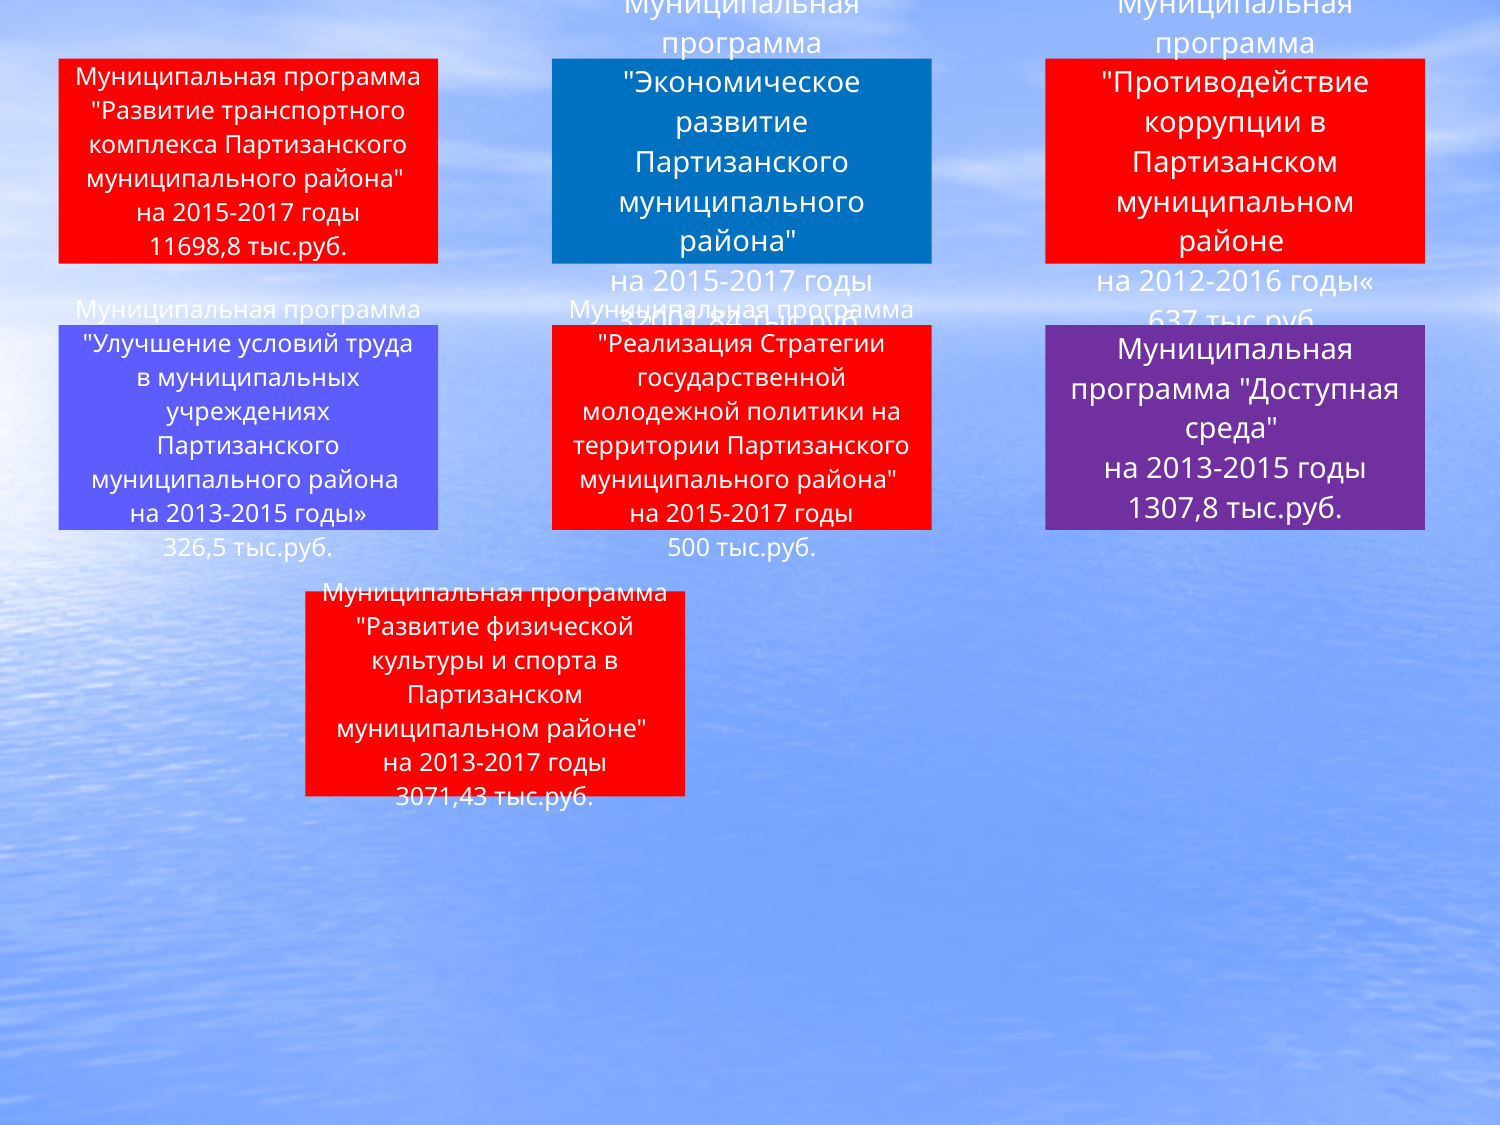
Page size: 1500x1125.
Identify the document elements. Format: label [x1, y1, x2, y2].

title [1177, 47, 1223, 56]
list [58, 58, 1426, 988]
title [1226, 47, 1426, 57]
title [70, 47, 681, 56]
title [684, 47, 729, 56]
title [732, 47, 1174, 56]
